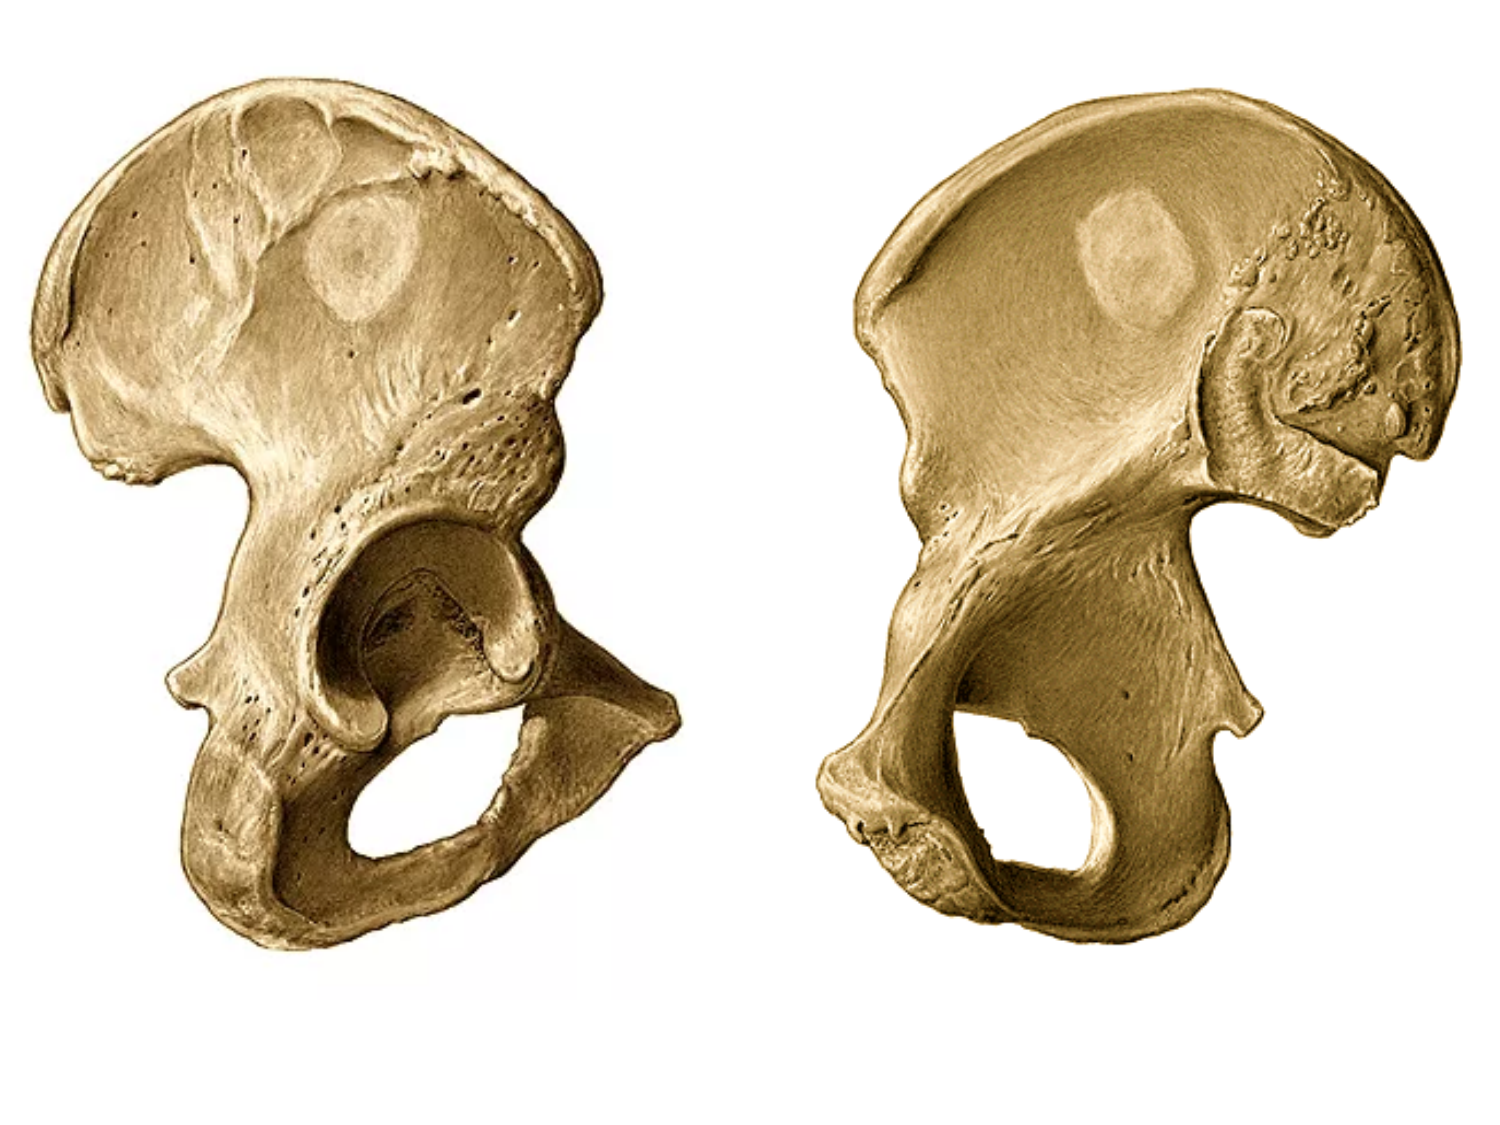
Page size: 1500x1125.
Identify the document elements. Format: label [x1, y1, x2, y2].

picture [0, 46, 747, 1000]
picture [751, 58, 1500, 965]
